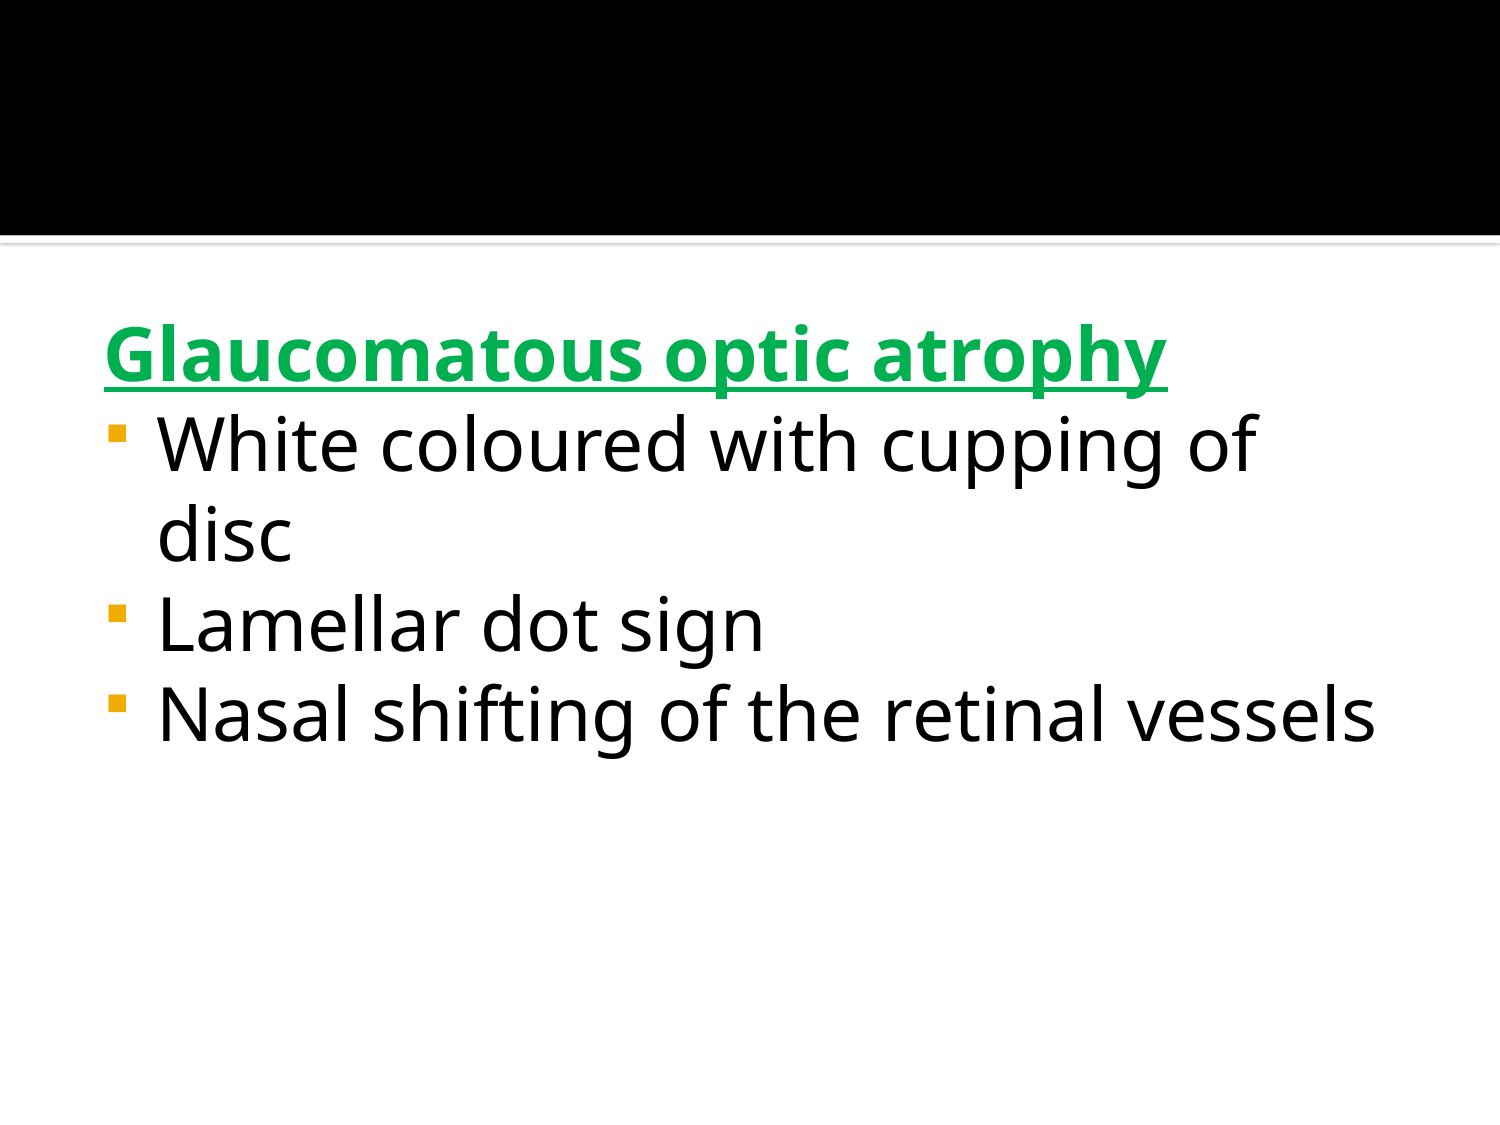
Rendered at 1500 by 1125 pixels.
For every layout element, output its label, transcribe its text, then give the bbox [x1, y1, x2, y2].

list Glaucomatous optic atrophy White coloured with cupping of disc Lamellar dot sign Nasal shifting of the retinal vessels [75, 291, 1425, 1050]
